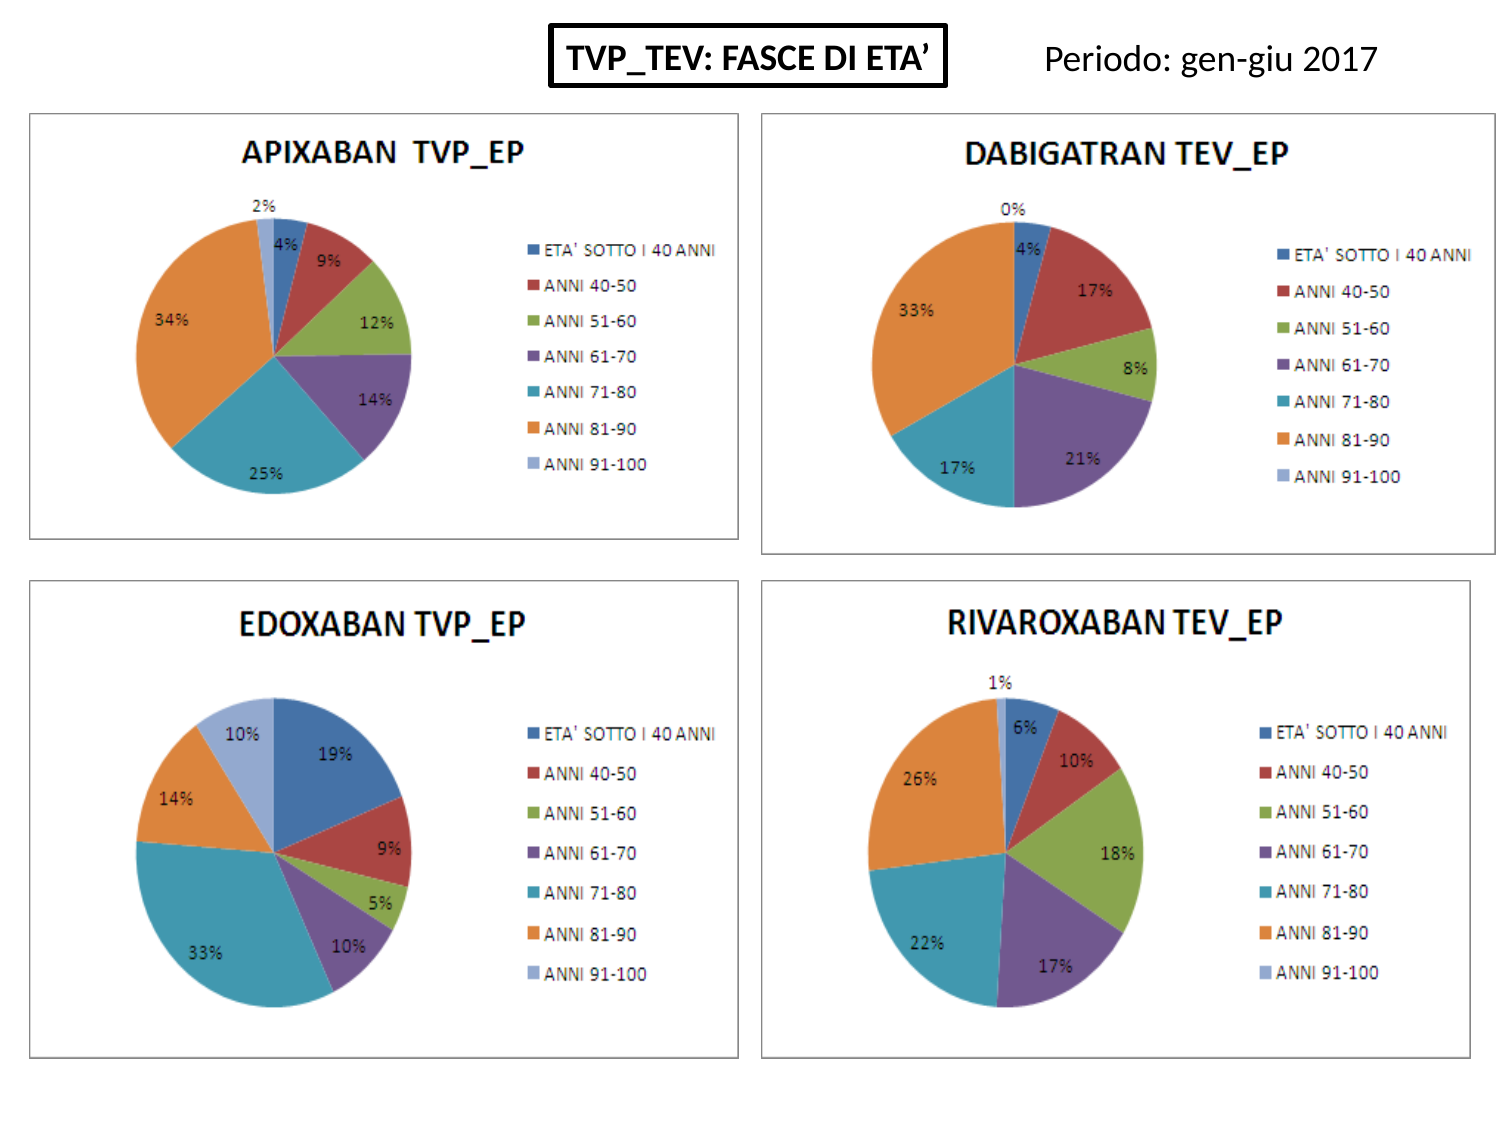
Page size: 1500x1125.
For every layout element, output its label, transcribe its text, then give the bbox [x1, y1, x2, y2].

picture [761, 113, 1497, 555]
picture [761, 580, 1471, 1059]
picture [29, 580, 739, 1059]
text_box Periodo: gen-giu 2017 [1029, 26, 1394, 87]
picture [29, 113, 739, 540]
text_box TVP_TEV: FASCE DI ETA’ [550, 25, 946, 86]
